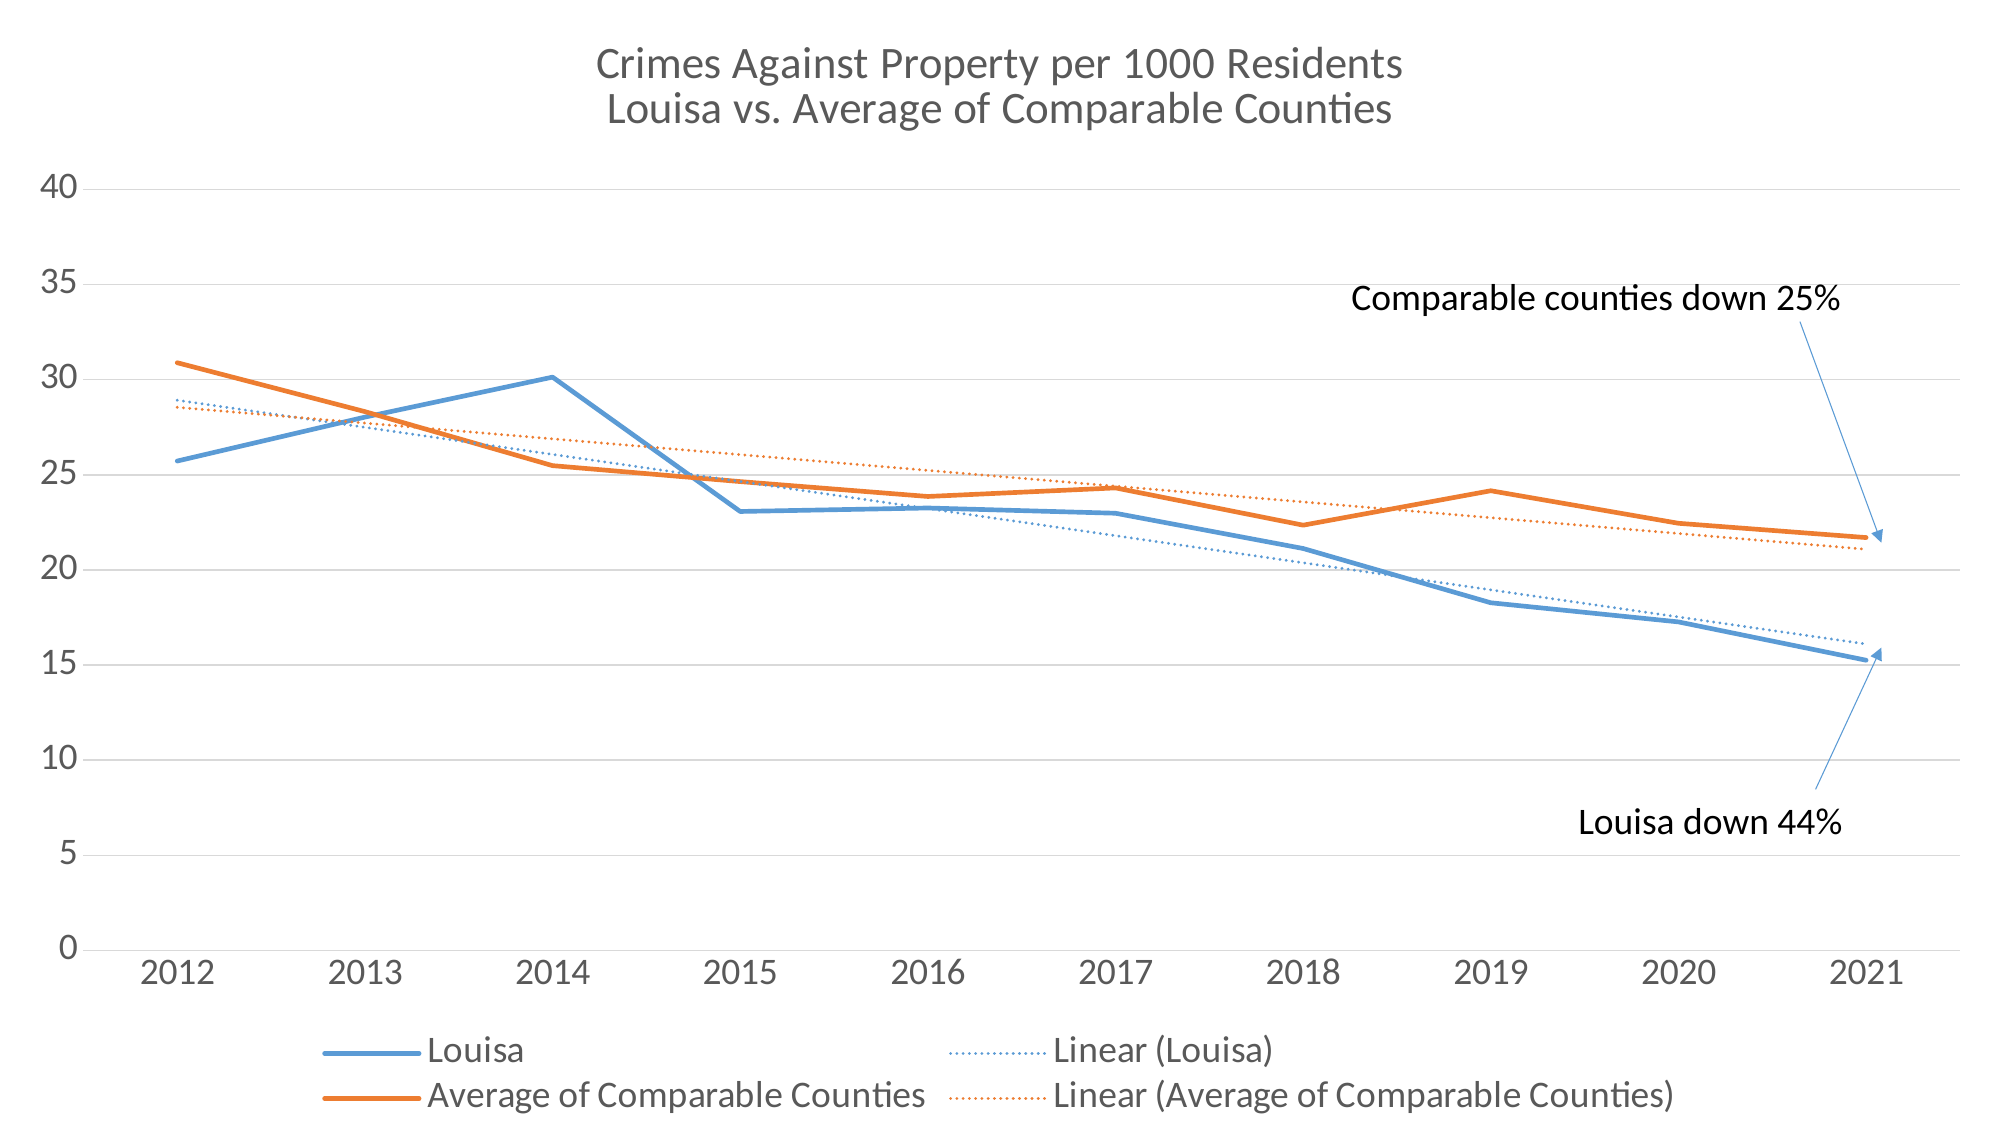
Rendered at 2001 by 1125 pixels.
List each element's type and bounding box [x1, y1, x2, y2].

text_box [1815, 647, 1882, 790]
text_box [1799, 321, 1882, 543]
chart [0, 0, 2000, 1125]
